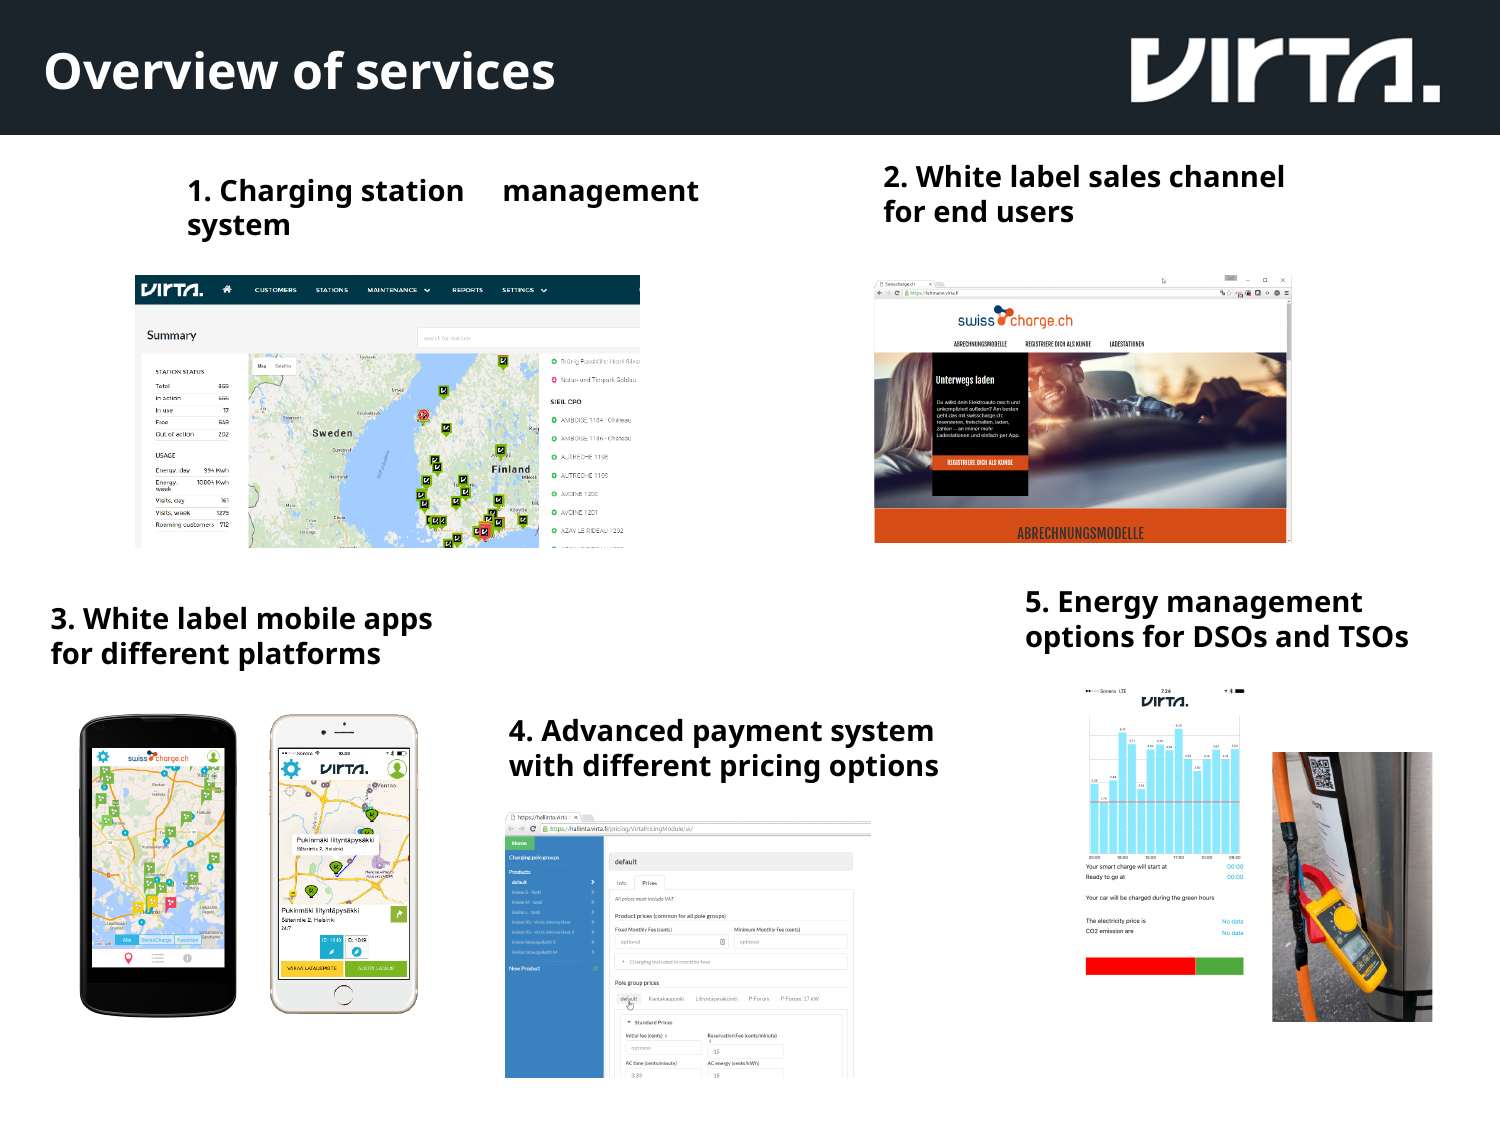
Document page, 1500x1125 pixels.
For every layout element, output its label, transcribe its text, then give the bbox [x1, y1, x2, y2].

picture [874, 275, 1292, 543]
picture [505, 808, 871, 1078]
text_box 1. Charging station management system [172, 164, 721, 250]
picture [164, 284, 185, 296]
picture [1272, 752, 1433, 1022]
title Overview of services [28, 0, 1305, 142]
picture [142, 284, 160, 296]
text_box 2. White label sales channel for end users [868, 150, 1417, 236]
picture [1305, 5, 1449, 115]
text_box 5. Energy management options for DSOs and TSOs [1010, 575, 1484, 661]
text_box 3. White label mobile apps for different platforms [35, 593, 584, 678]
picture [67, 705, 253, 1022]
picture [184, 284, 202, 296]
text_box 4. Advanced payment system with different pricing options [494, 704, 1015, 790]
picture [1083, 687, 1247, 978]
picture [262, 705, 426, 1022]
picture [135, 305, 640, 548]
